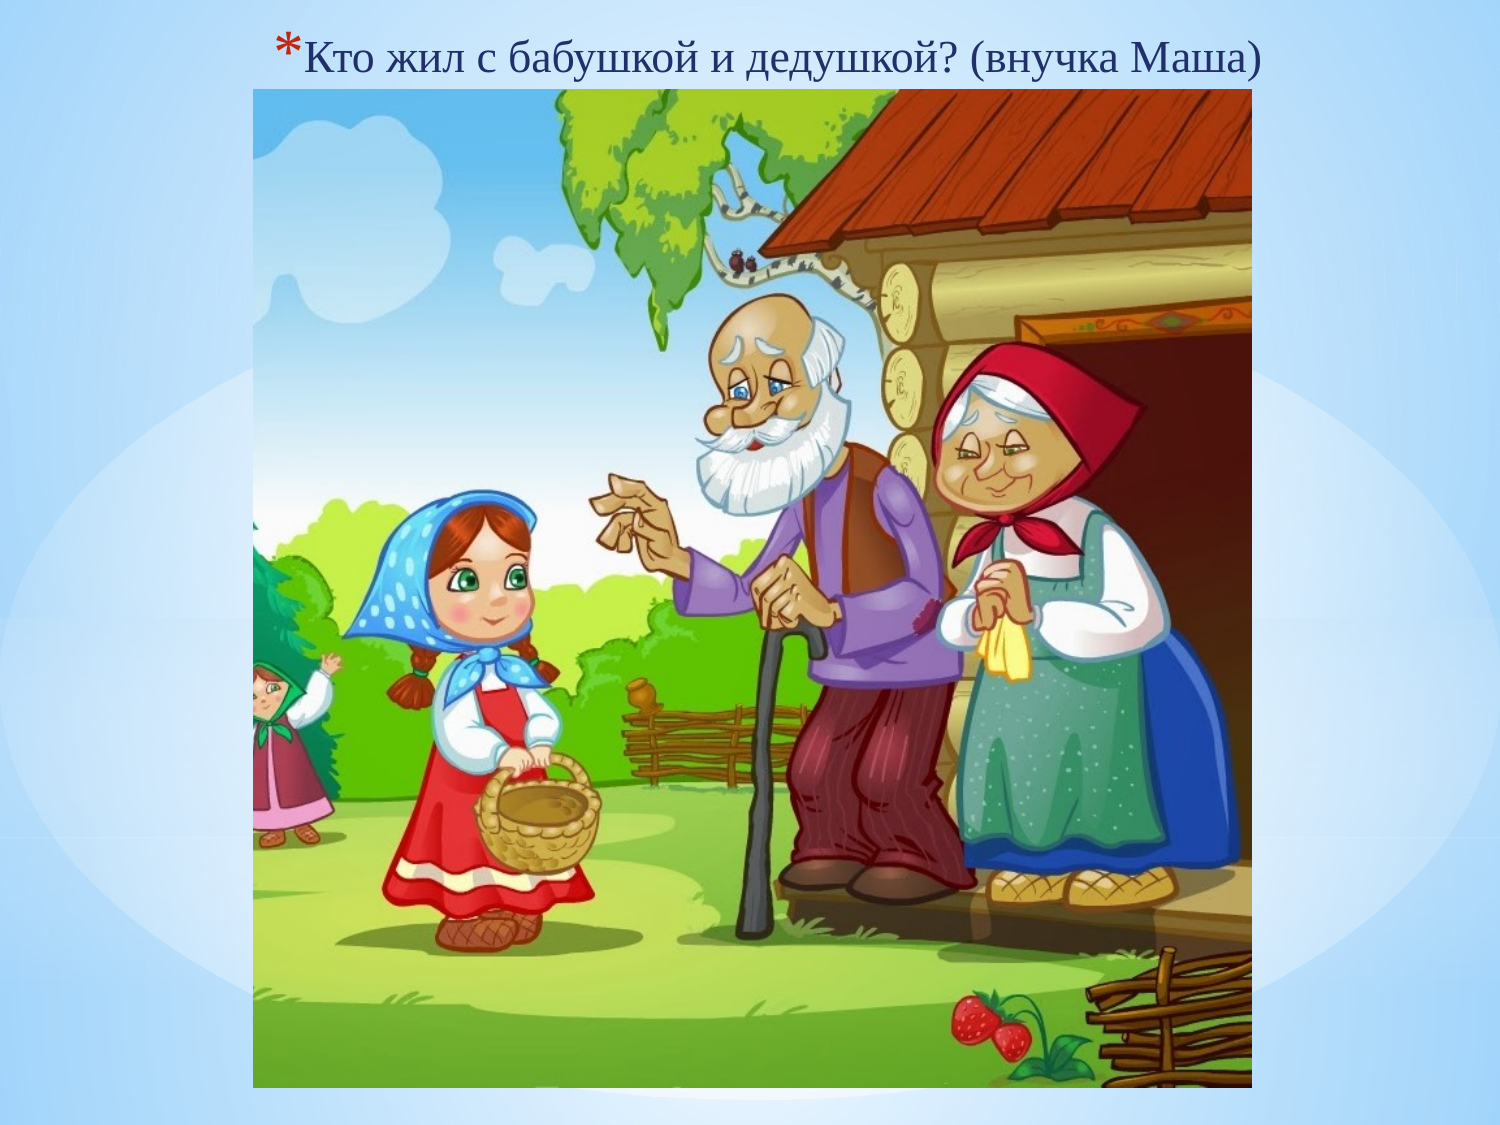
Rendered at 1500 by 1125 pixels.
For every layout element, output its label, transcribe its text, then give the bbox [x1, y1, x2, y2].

list Кто жил с бабушкой и дедушкой? (внучка Маша) [251, 19, 1302, 590]
picture [253, 89, 1252, 1088]
